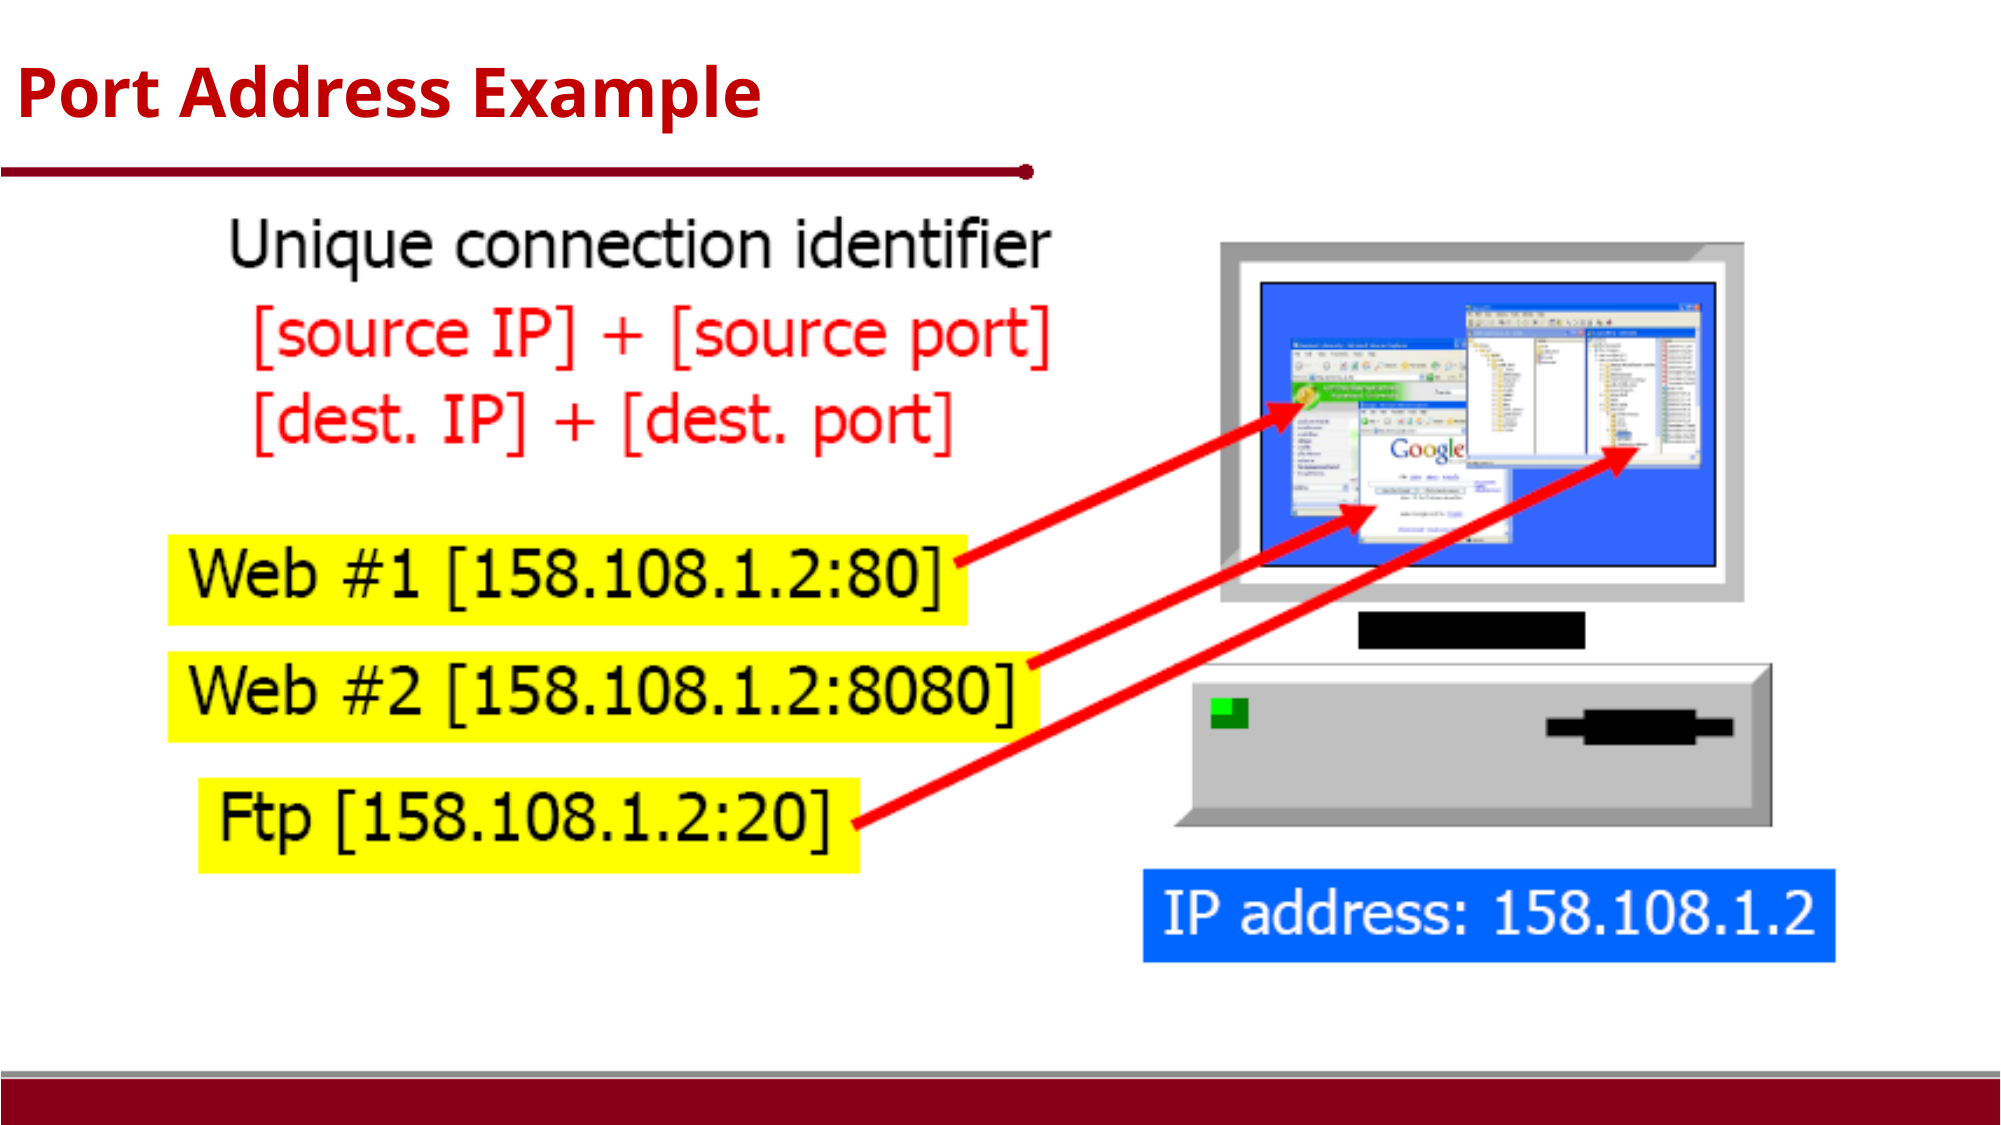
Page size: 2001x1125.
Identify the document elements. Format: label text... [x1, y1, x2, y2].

title Port Address Example [0, 0, 2000, 139]
picture [1, 9, 2001, 1125]
